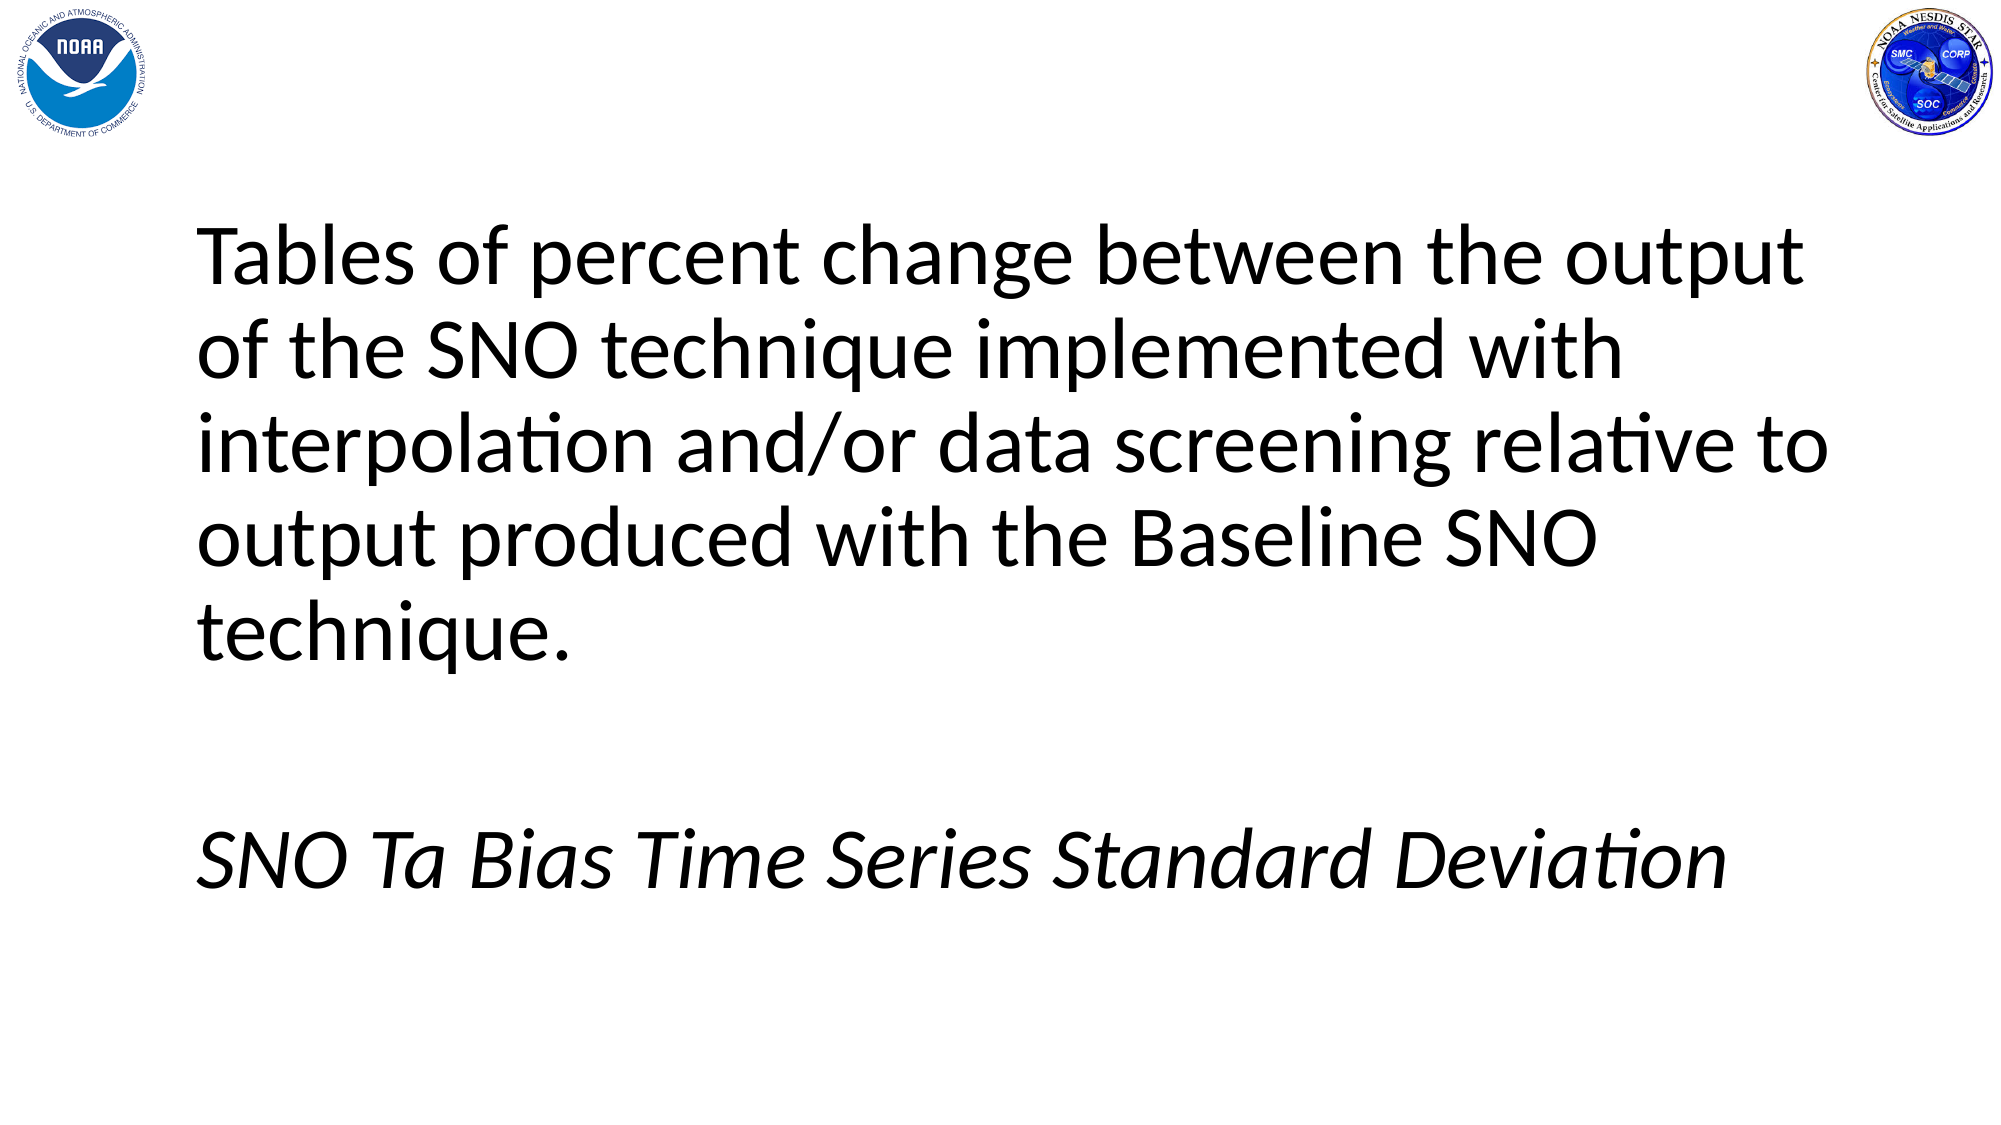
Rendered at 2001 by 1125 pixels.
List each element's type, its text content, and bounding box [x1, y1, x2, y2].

list Tables of percent change between the output of the SNO technique implemented with interpolation and/or data screening relative to output produced with the Baseline SNO technique. SNO Ta Bias Time Series Standard Deviation [181, 201, 1907, 916]
picture [17, 9, 145, 137]
picture [1865, 8, 1994, 137]
